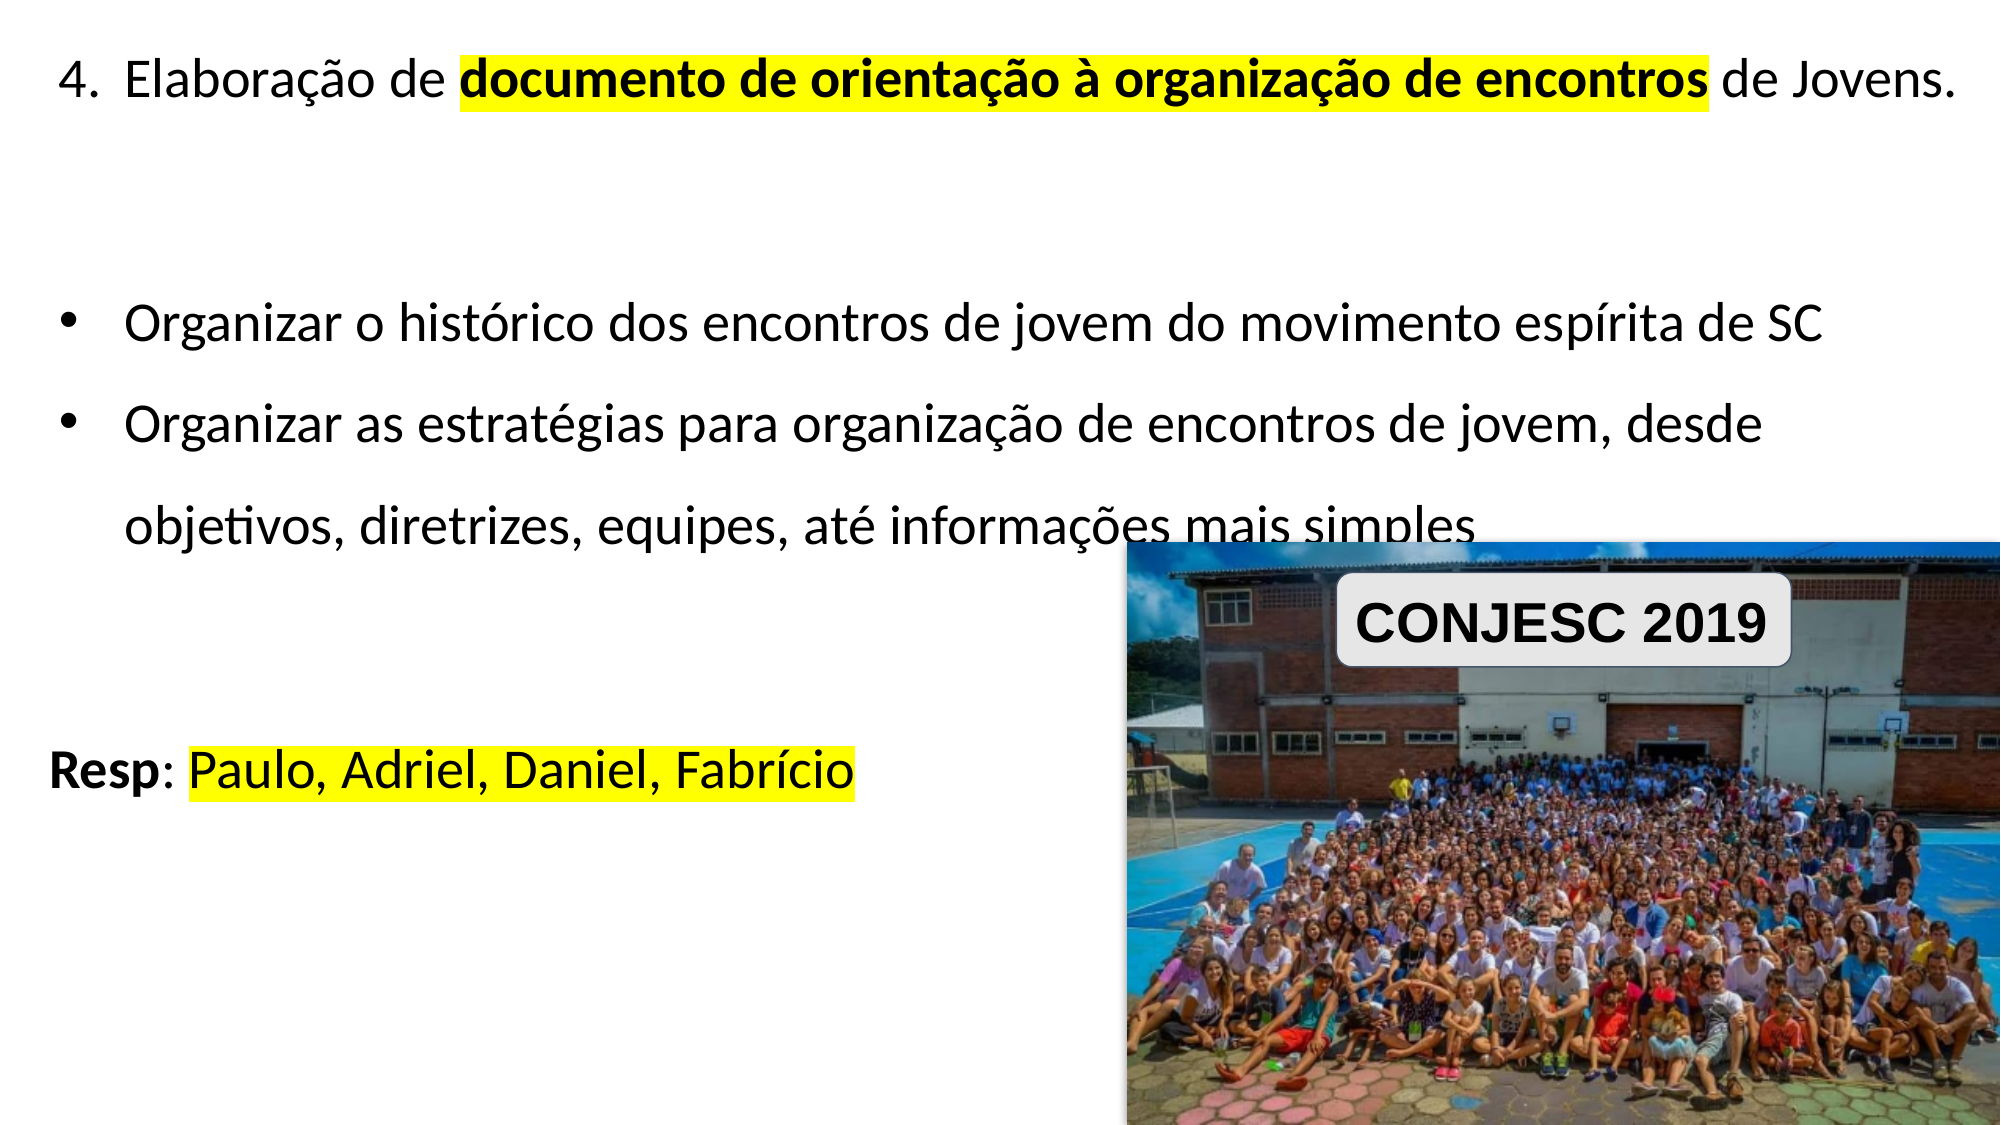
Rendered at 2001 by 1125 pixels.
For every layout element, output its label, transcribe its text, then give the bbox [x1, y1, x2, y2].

picture [1127, 542, 2000, 1125]
list Elaboração de documento de orientação à organização de encontros de Jovens. Organizar o histórico dos encontros de jovem do movimento espírita de SC Organizar as estratégias para organização de encontros de jovem, desde objetivos, diretrizes, equipes, até informações mais simples Resp: Paulo, Adriel, Daniel, Fabrício [34, 0, 2000, 1125]
